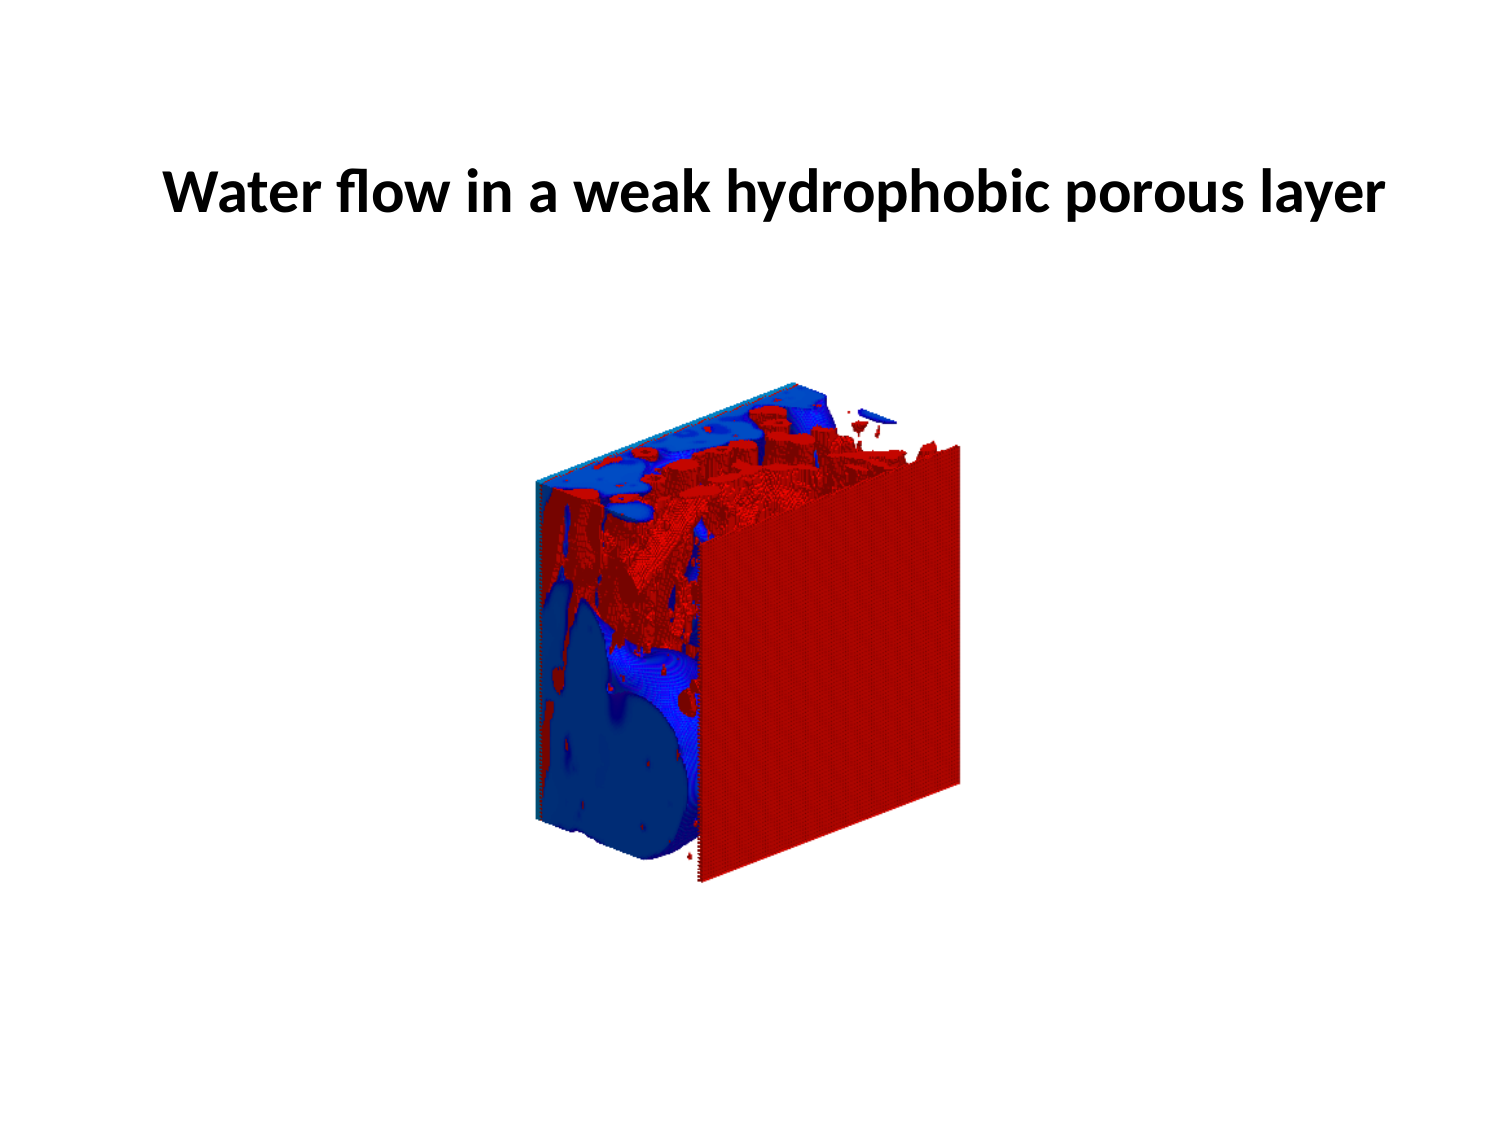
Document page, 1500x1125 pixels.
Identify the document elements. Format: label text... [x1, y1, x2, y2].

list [74, 266, 1426, 1002]
title Water flow in a weak hydrophobic porous layer [112, 93, 1454, 282]
